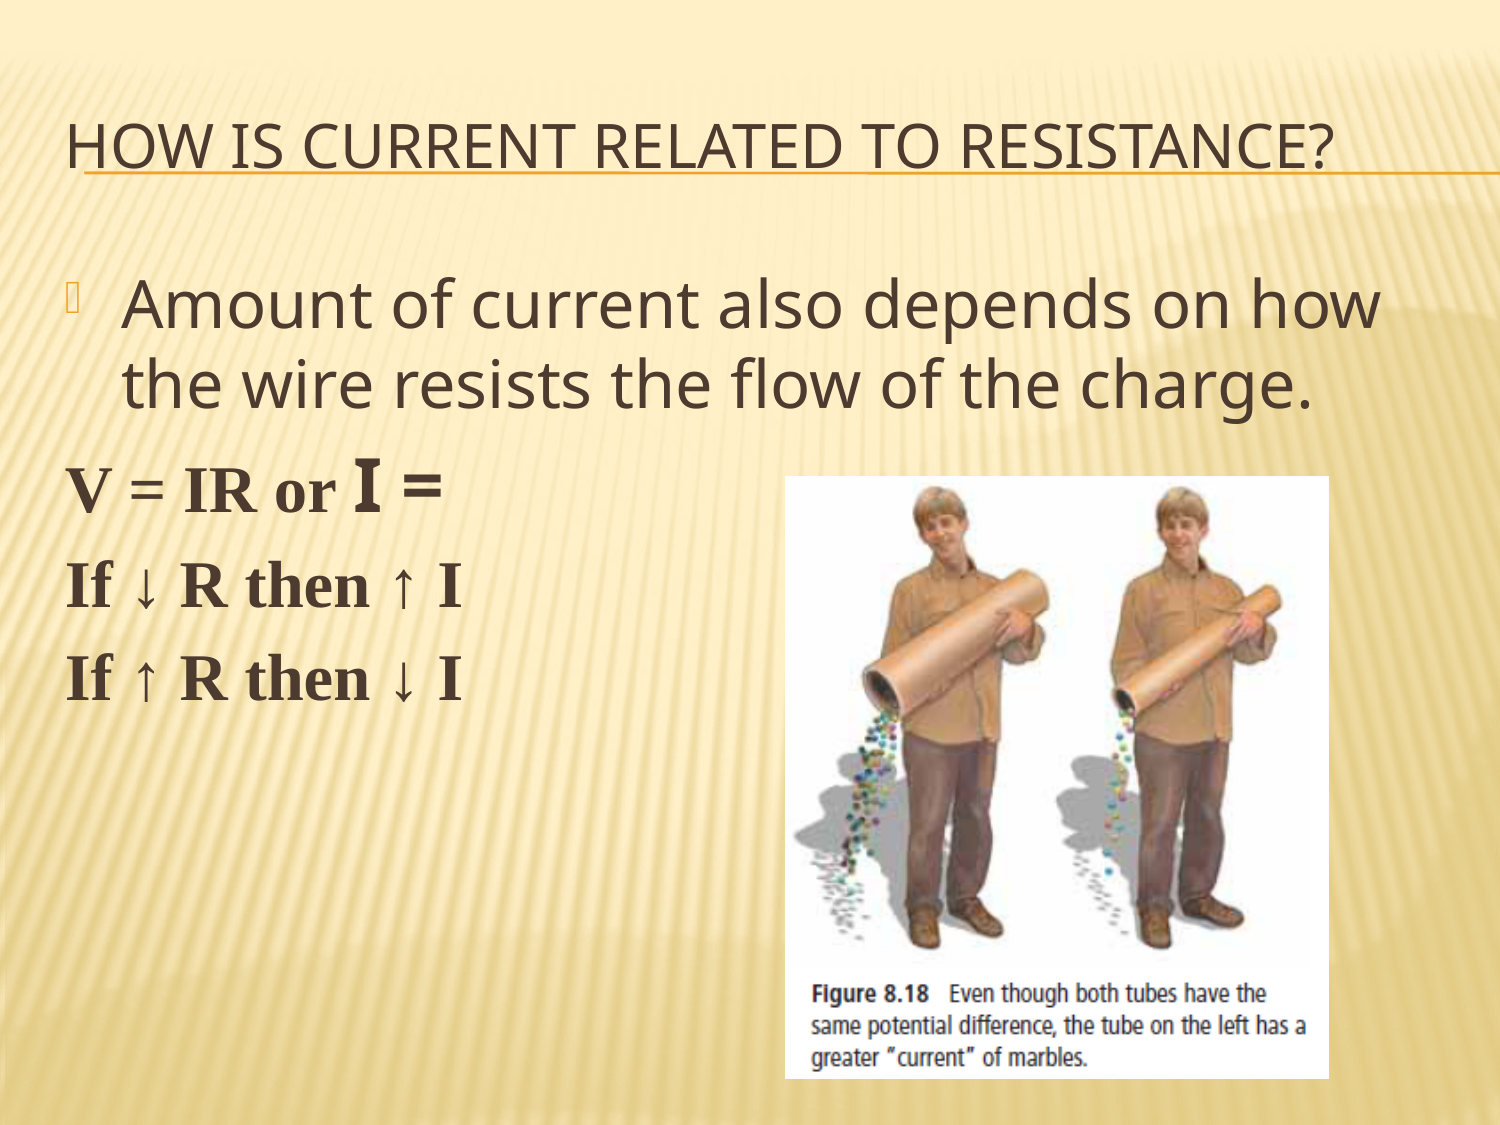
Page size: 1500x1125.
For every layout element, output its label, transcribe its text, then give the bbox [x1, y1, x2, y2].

title How is Current related to Resistance? [50, 75, 1475, 213]
picture [785, 476, 1330, 1079]
